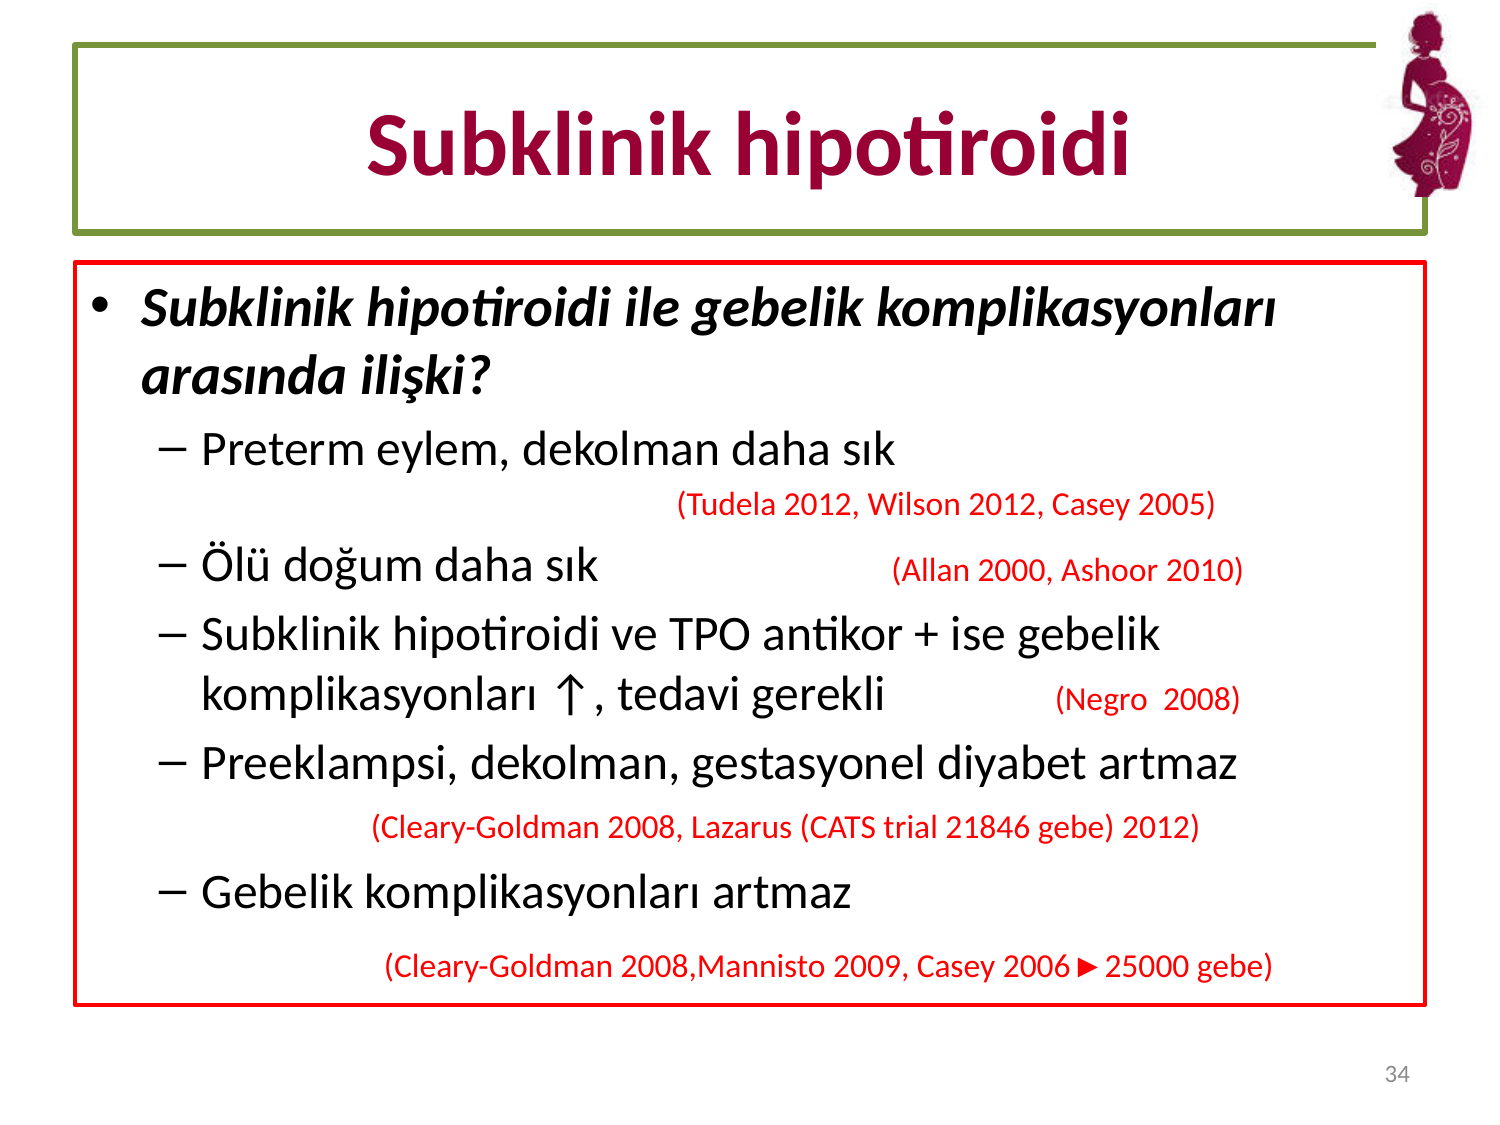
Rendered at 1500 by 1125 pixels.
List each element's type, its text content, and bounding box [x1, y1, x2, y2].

slide_number 34 [1074, 1042, 1425, 1103]
list Subklinik hipotiroidi ile gebelik komplikasyonları arasında ilişki? Preterm eylem, dekolman daha sık (Tudela 2012, Wilson 2012, Casey 2005) Ölü doğum daha sık (Allan 2000, Ashoor 2010) Subklinik hipotiroidi ve TPO antikor + ise gebelik komplikasyonları ↑, tedavi gerekli (Negro 2008) Preeklampsi, dekolman, gestasyonel diyabet artmaz (Cleary-Goldman 2008, Lazarus (CATS trial 21846 gebe) 2012) Gebelik komplikasyonları artmaz (Cleary-Goldman 2008,Mannisto 2009, Casey 2006►25000 gebe) [75, 262, 1425, 1005]
title Subklinik hipotiroidi [75, 45, 1425, 233]
picture [1375, 2, 1492, 197]
